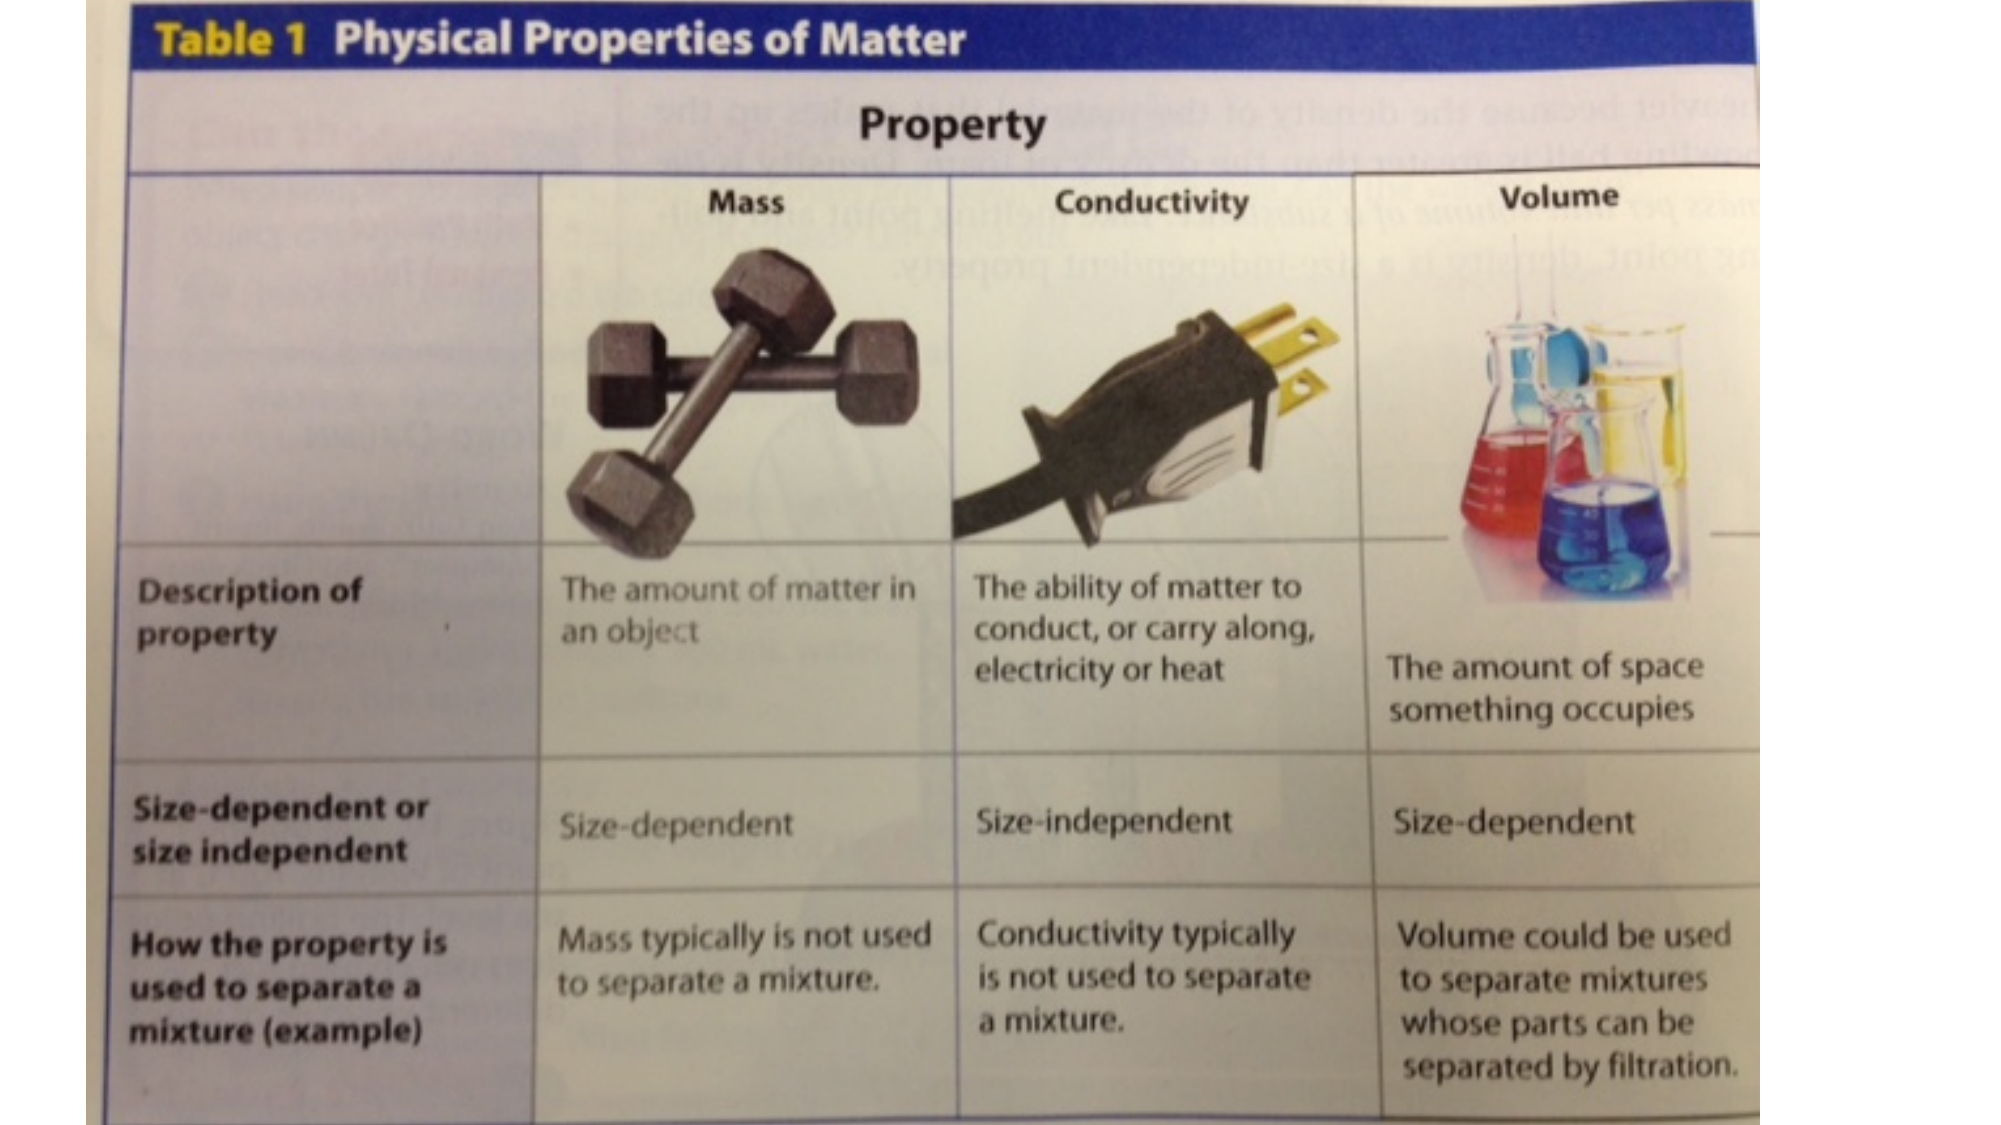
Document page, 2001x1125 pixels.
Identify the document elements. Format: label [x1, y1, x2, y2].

list [86, 0, 1760, 1125]
